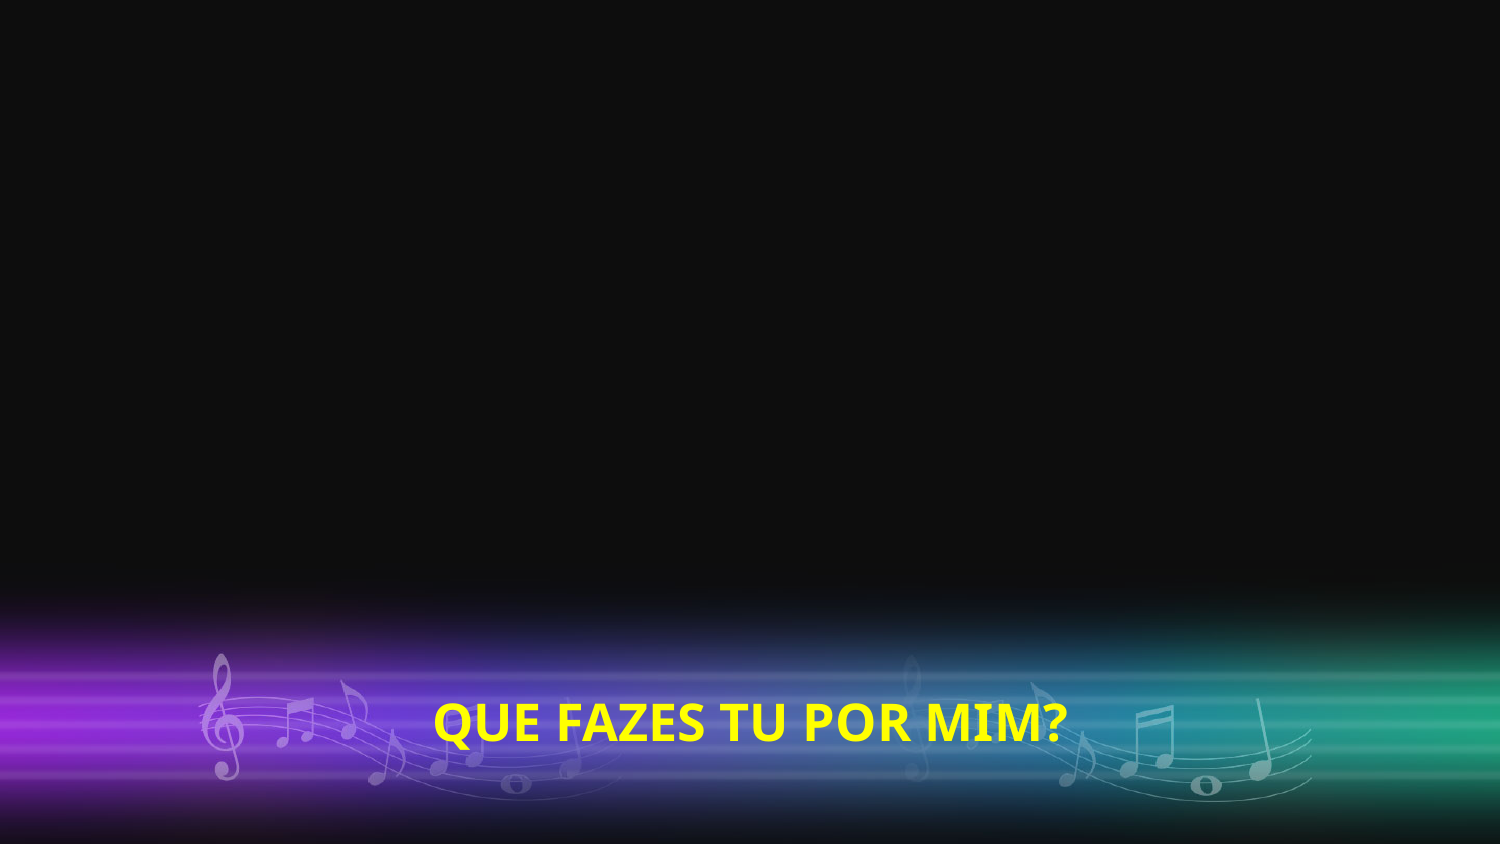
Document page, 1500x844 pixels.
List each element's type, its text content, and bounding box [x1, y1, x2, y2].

text_box QUE FAZES TU POR MIM? [312, 682, 1187, 760]
picture [0, 0, 1500, 844]
